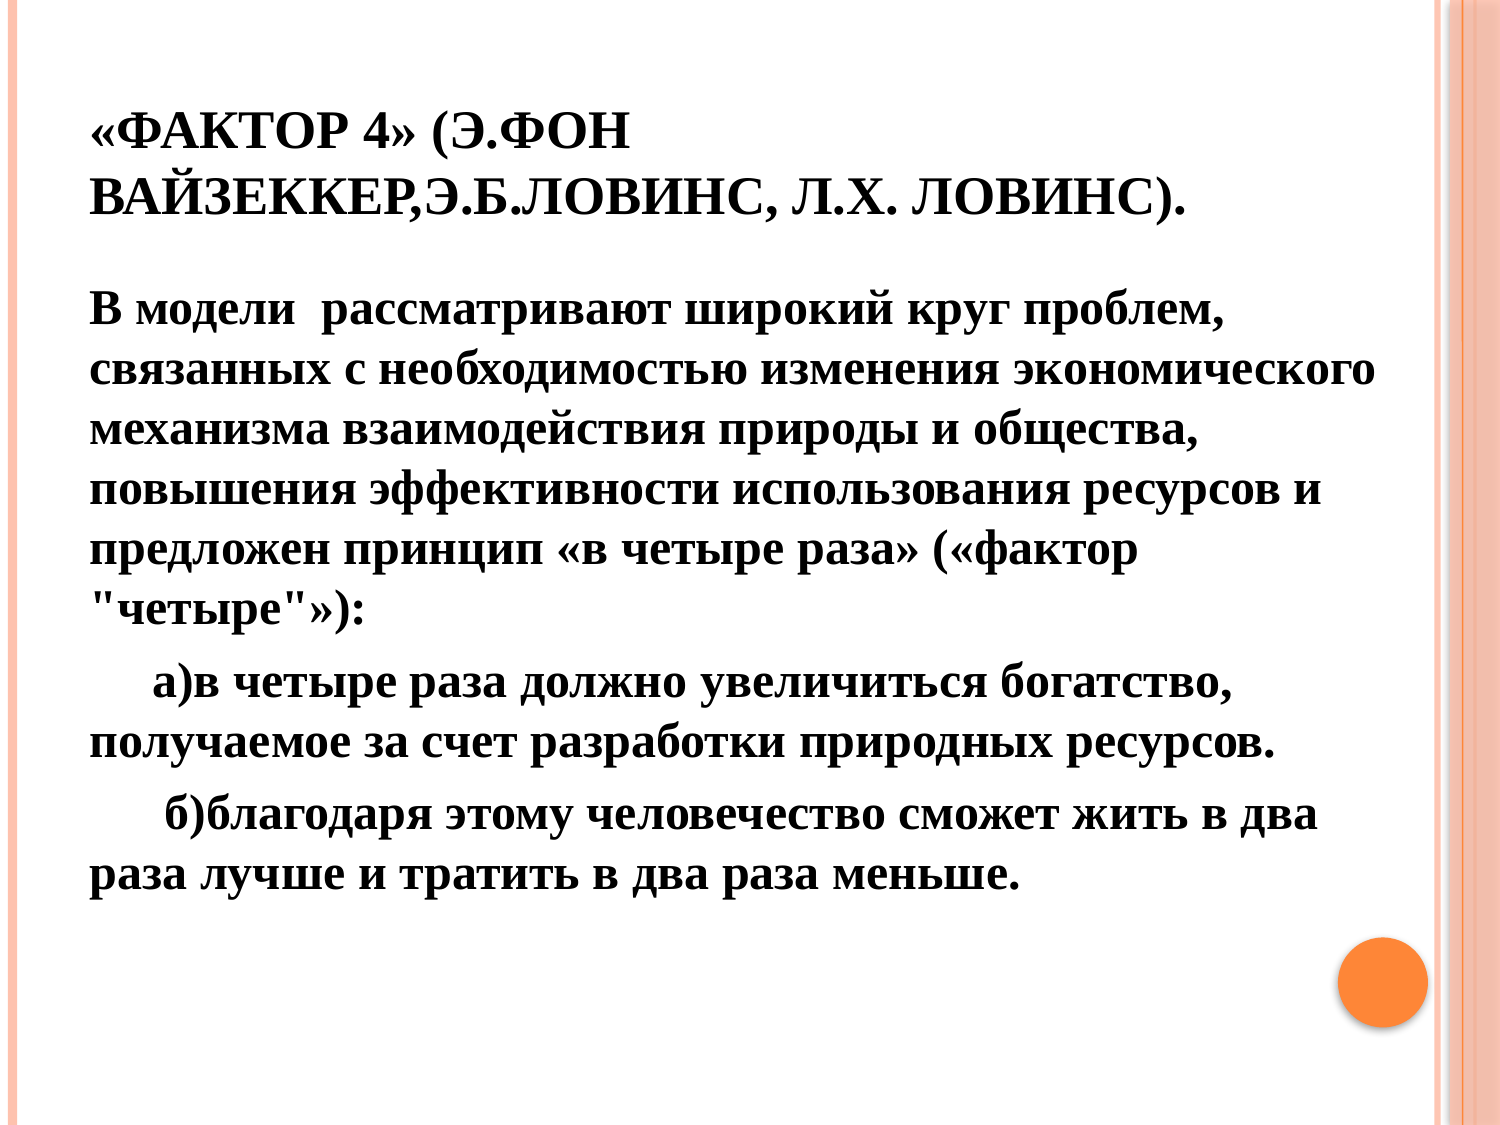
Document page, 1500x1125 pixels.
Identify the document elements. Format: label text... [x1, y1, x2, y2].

title «Фактор 4» (Э.фон Вайзеккер,Э.Б.Ловинс, Л.Х. Ловинс). [75, 45, 1300, 233]
list В модели рассматривают широкий круг проблем, связанных с необходимостью изменения экономического механизма взаимодействия природы и общества, повышения эффективности использования ресурсов и предложен принцип «в четыре раза» («фактор "четыре"»): а)в четыре раза должно увеличиться богатство, получаемое за счет разработки природных ресурсов. б)благодаря этому человечество сможет жить в два раза лучше и тратить в два раза меньше. [75, 267, 1424, 1062]
